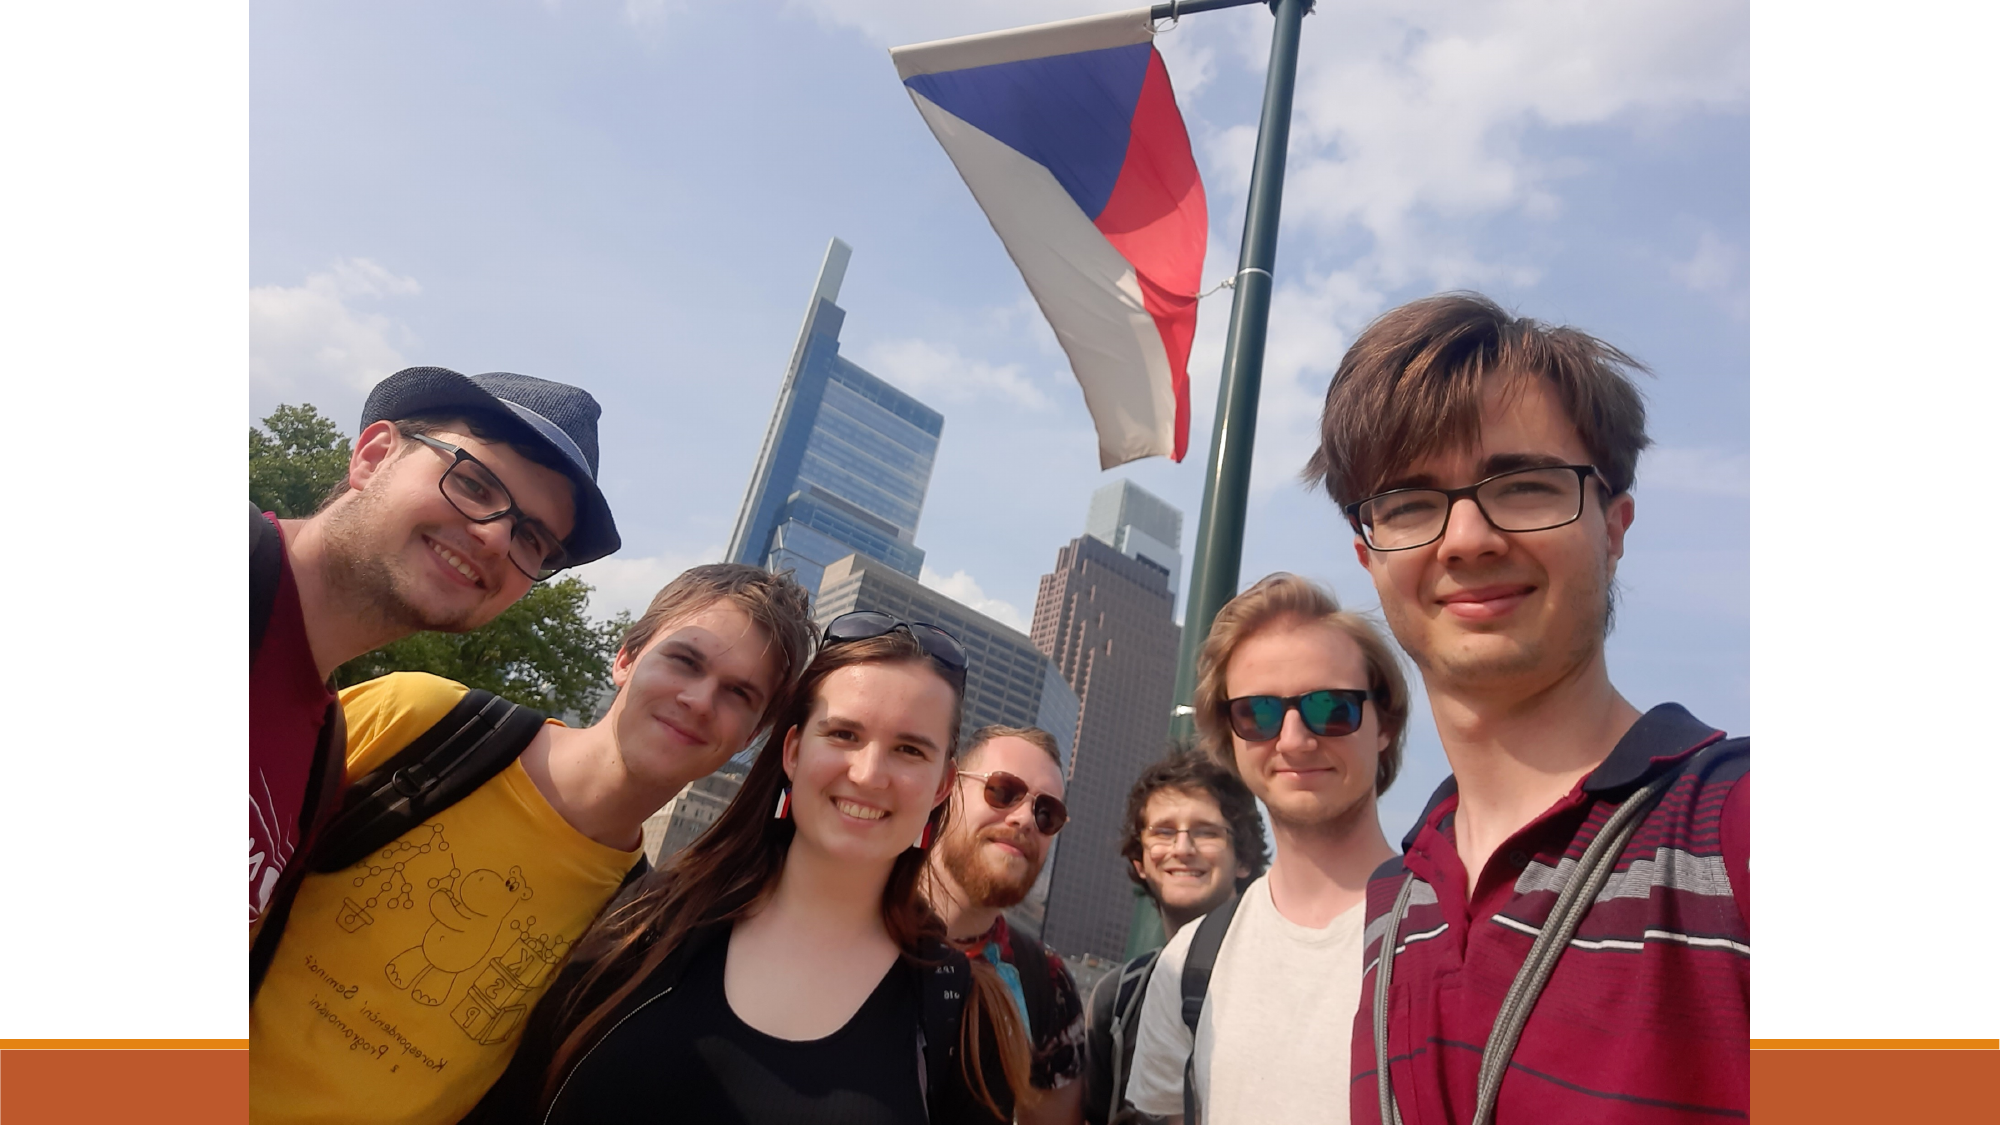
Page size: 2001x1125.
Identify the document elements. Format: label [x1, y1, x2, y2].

picture [249, 0, 1751, 1125]
